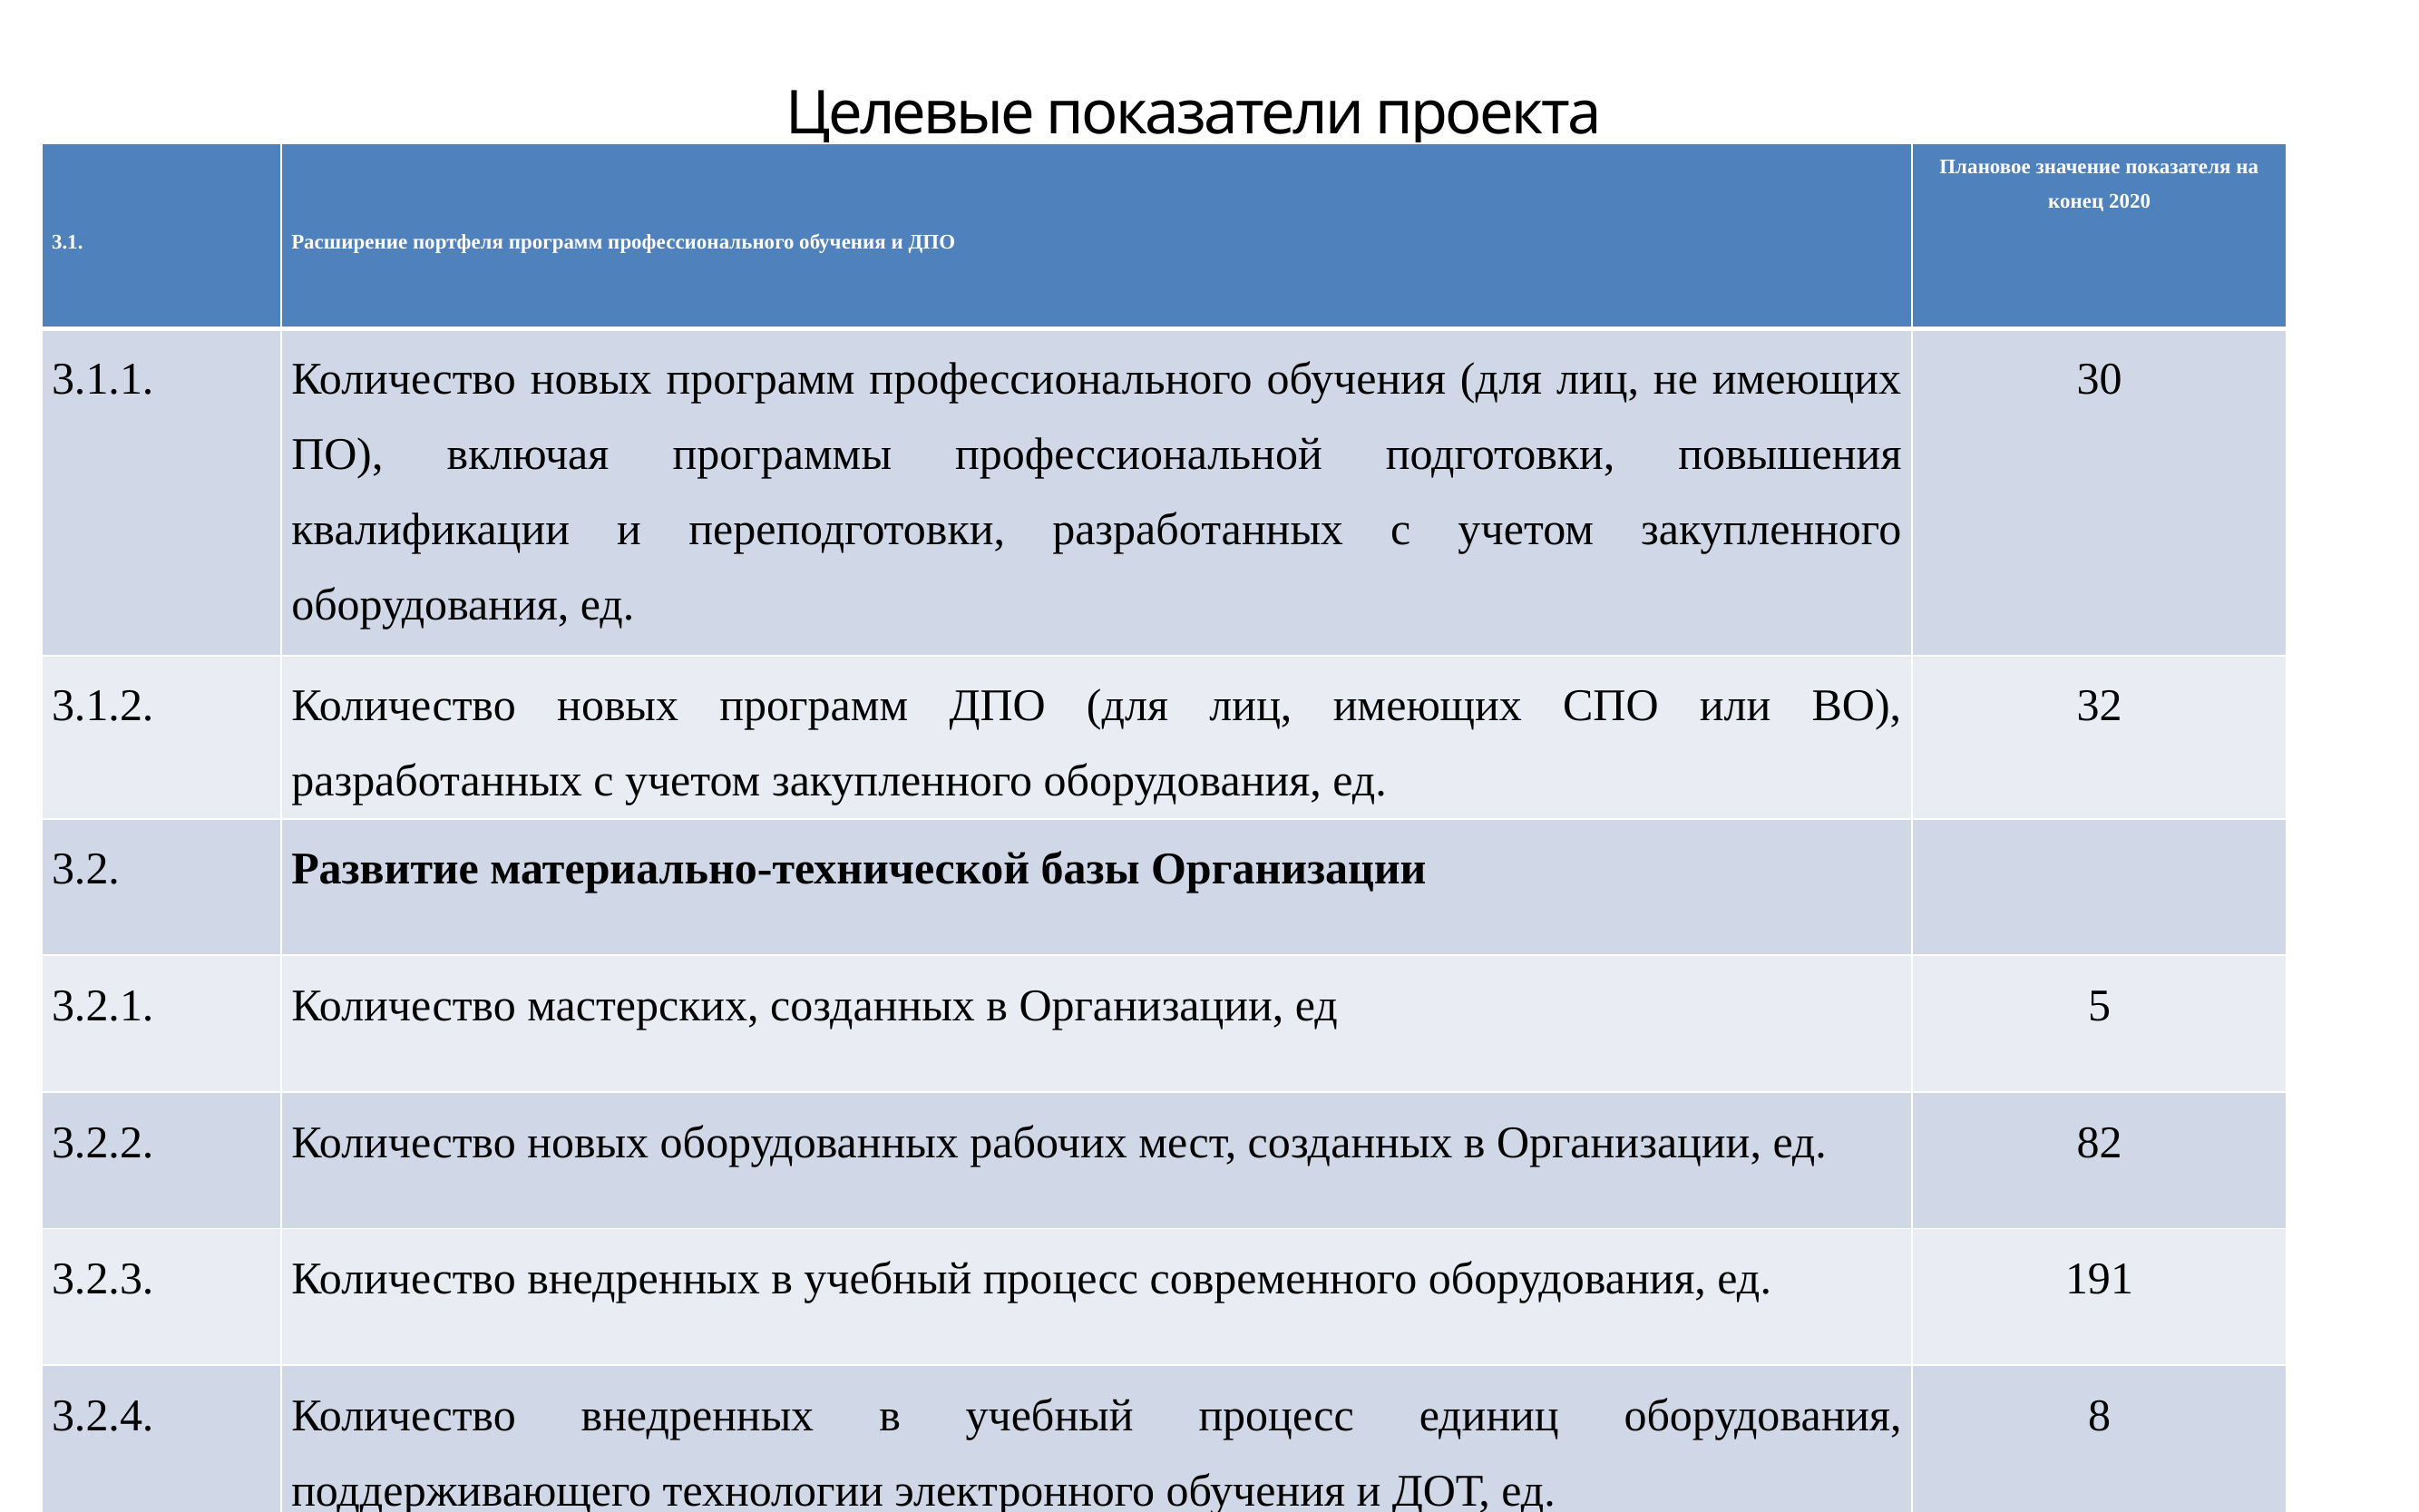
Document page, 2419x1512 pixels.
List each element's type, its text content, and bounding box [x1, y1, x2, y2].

table_cell 82 [1913, 1093, 2286, 1228]
table_cell Развитие материально-технической базы Организации [282, 820, 1911, 954]
table_cell Количество мастерских, созданных в Организации, ед [282, 956, 1911, 1091]
table_cell 3.2.3. [43, 1229, 280, 1364]
table_cell 3.2.4. [43, 1366, 280, 1512]
table_cell 191 [1913, 1229, 2286, 1364]
table_cell Количество новых программ профессионального обучения (для лиц, не имеющих ПО), включая программы профессиональной подготовки, повышения квалификации и переподготовки, разработанных с учетом закупленного оборудования, ед. [282, 331, 1911, 655]
table_cell Количество новых оборудованных рабочих мест, созданных в Организации, ед. [282, 1093, 1911, 1228]
table_cell [1913, 820, 2286, 954]
table_header 3.1. [43, 144, 280, 327]
table_cell 3.2.1. [43, 956, 280, 1091]
table_cell 30 [1913, 331, 2286, 655]
table_cell 32 [1913, 657, 2286, 818]
table_cell Количество внедренных в учебный процесс современного оборудования, ед. [282, 1229, 1911, 1364]
table_cell 8 [1913, 1366, 2286, 1512]
table_cell 5 [1913, 956, 2286, 1091]
text_box Целевые показатели проекта [65, 40, 2321, 146]
table_cell Количество внедренных в учебный процесс единиц оборудования, поддерживающего технологии электронного обучения и ДОТ, ед. [282, 1366, 1911, 1512]
table_header Расширение портфеля программ профессионального обучения и ДПО [282, 144, 1911, 327]
table_header Плановое значение показателя на конец 2020 [1913, 144, 2286, 327]
table_cell Количество новых программ ДПО (для лиц, имеющих СПО или ВО), разработанных с учетом закупленного оборудования, ед. [282, 657, 1911, 818]
table_cell 3.2. [43, 820, 280, 954]
table_cell 3.1.1. [43, 331, 280, 655]
table_cell 3.2.2. [43, 1093, 280, 1228]
table_cell 3.1.2. [43, 657, 280, 818]
